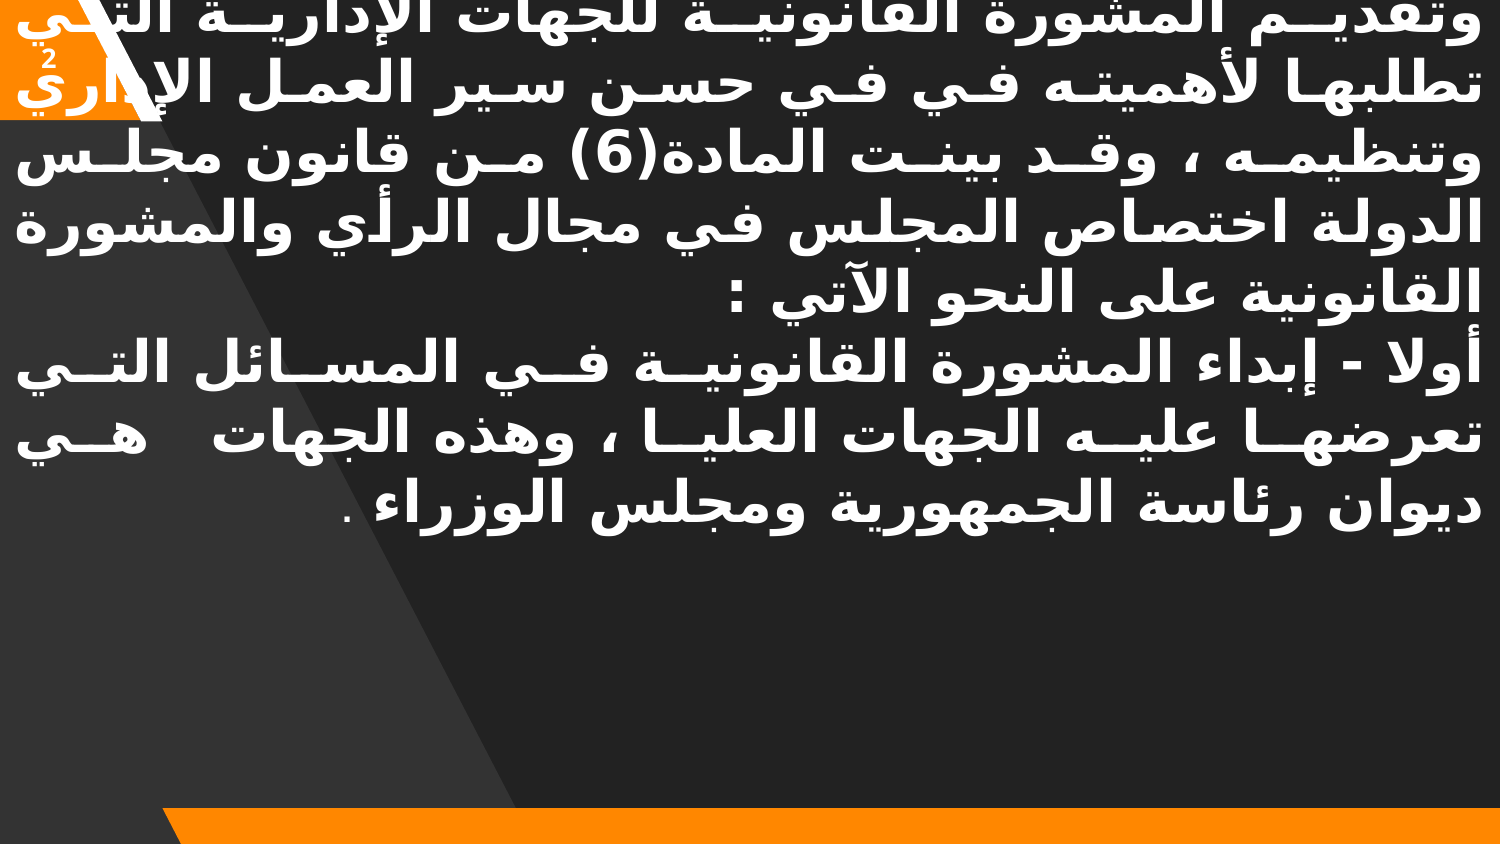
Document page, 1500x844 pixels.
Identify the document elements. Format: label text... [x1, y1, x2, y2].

text_box يؤدي مجلس الدولة دوراً مهماً أخر هو إبداء الرأي وتقديم المشورة القانونية للجهات الإدارية التي تطلبها لأهميته في في حسن سير العمل الإداري وتنظيمه ، وقد بينت المادة(6) من قانون مجلس الدولة اختصاص المجلس في مجال الرأي والمشورة القانونية على النحو الآتي : أولا - إبداء المشورة القانونية في المسائل التي تعرضها عليه الجهات العليا ، وهذه الجهات هي ديوان رئاسة الجمهورية ومجلس الوزراء . [0, 0, 1500, 542]
